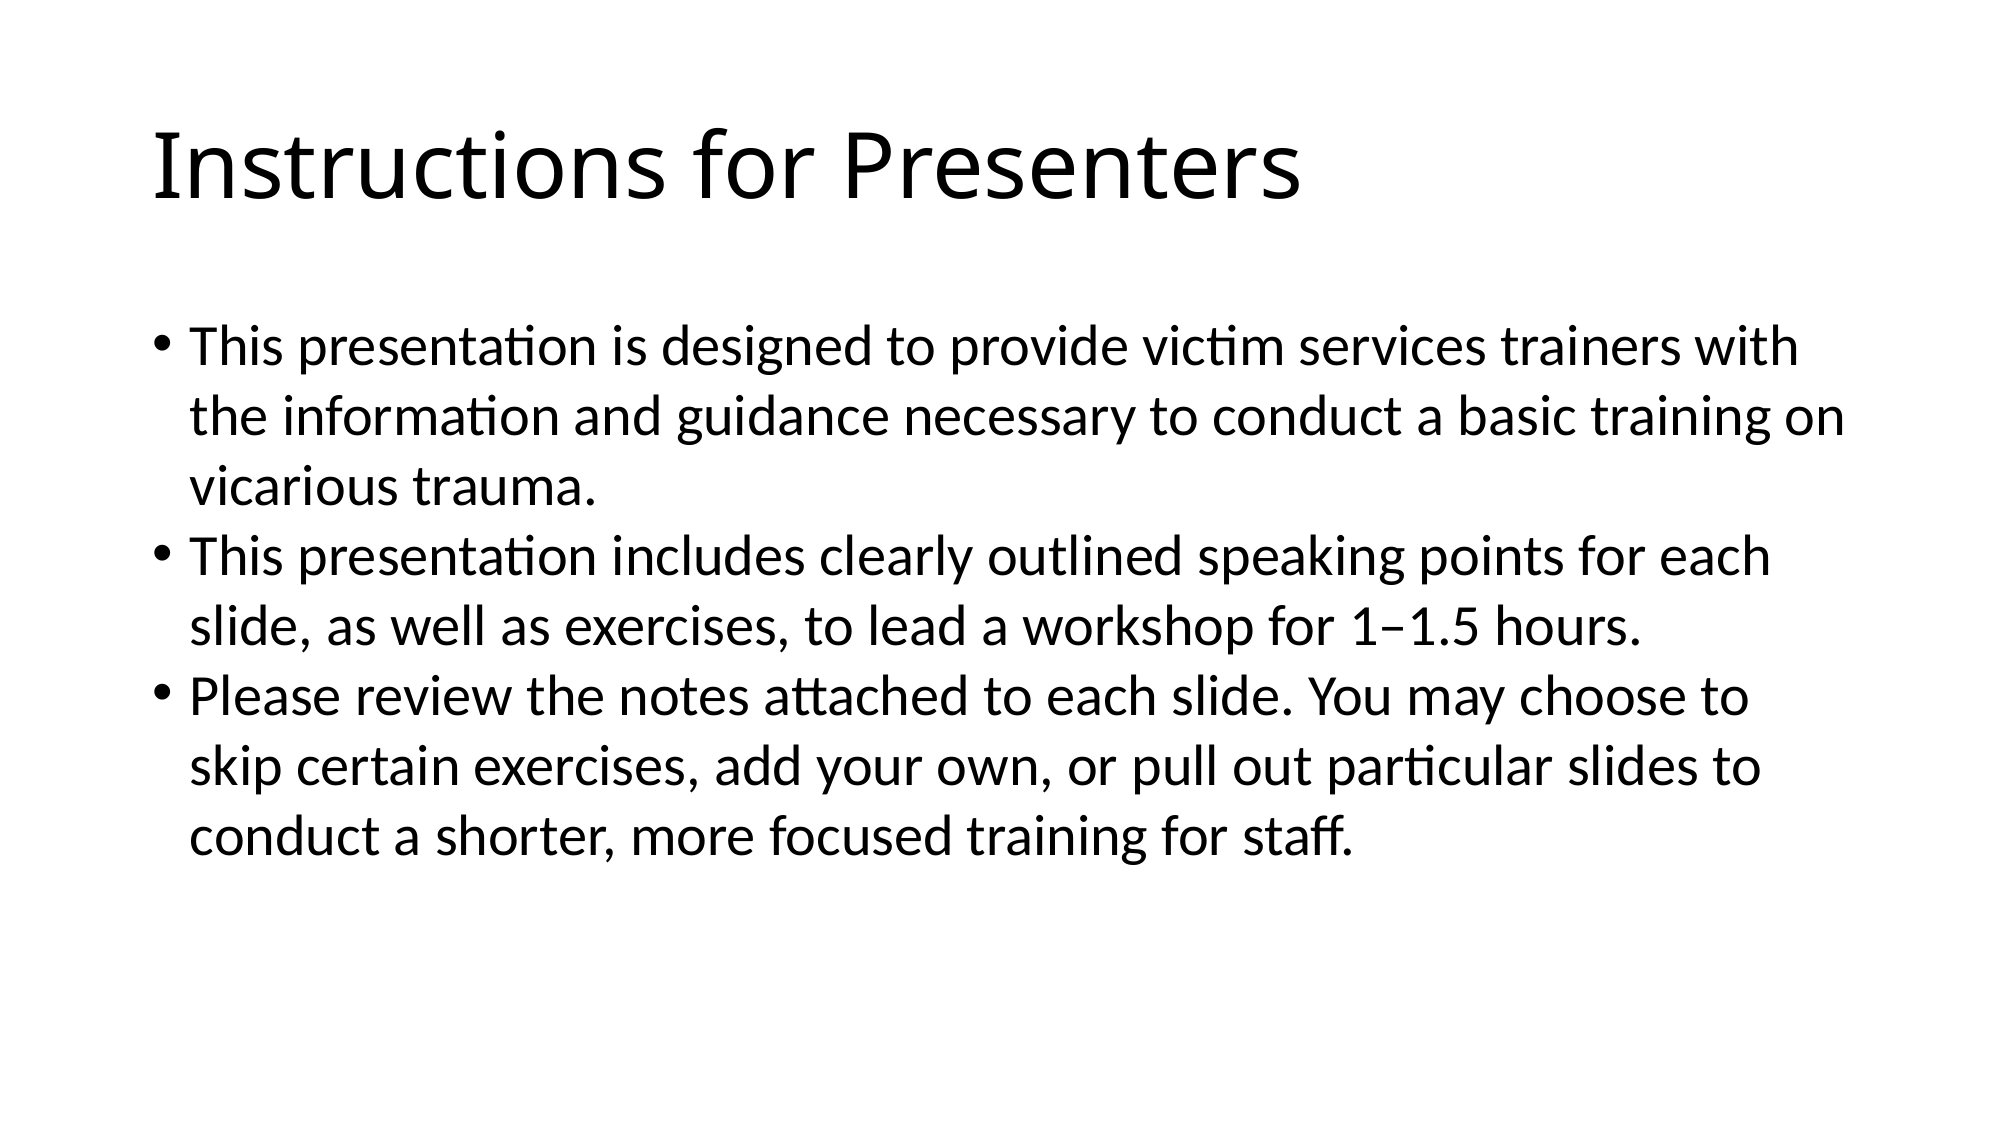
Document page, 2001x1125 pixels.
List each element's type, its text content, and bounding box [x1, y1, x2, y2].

title Instructions for Presenters [137, 59, 1863, 278]
list This presentation is designed to provide victim services trainers with the information and guidance necessary to conduct a basic training on vicarious trauma. This presentation includes clearly outlined speaking points for each slide, as well as exercises, to lead a workshop for 1–1.5 hours. Please review the notes attached to each slide. You may choose to skip certain exercises, add your own, or pull out particular slides to conduct a shorter, more focused training for staff. [137, 299, 1863, 1014]
